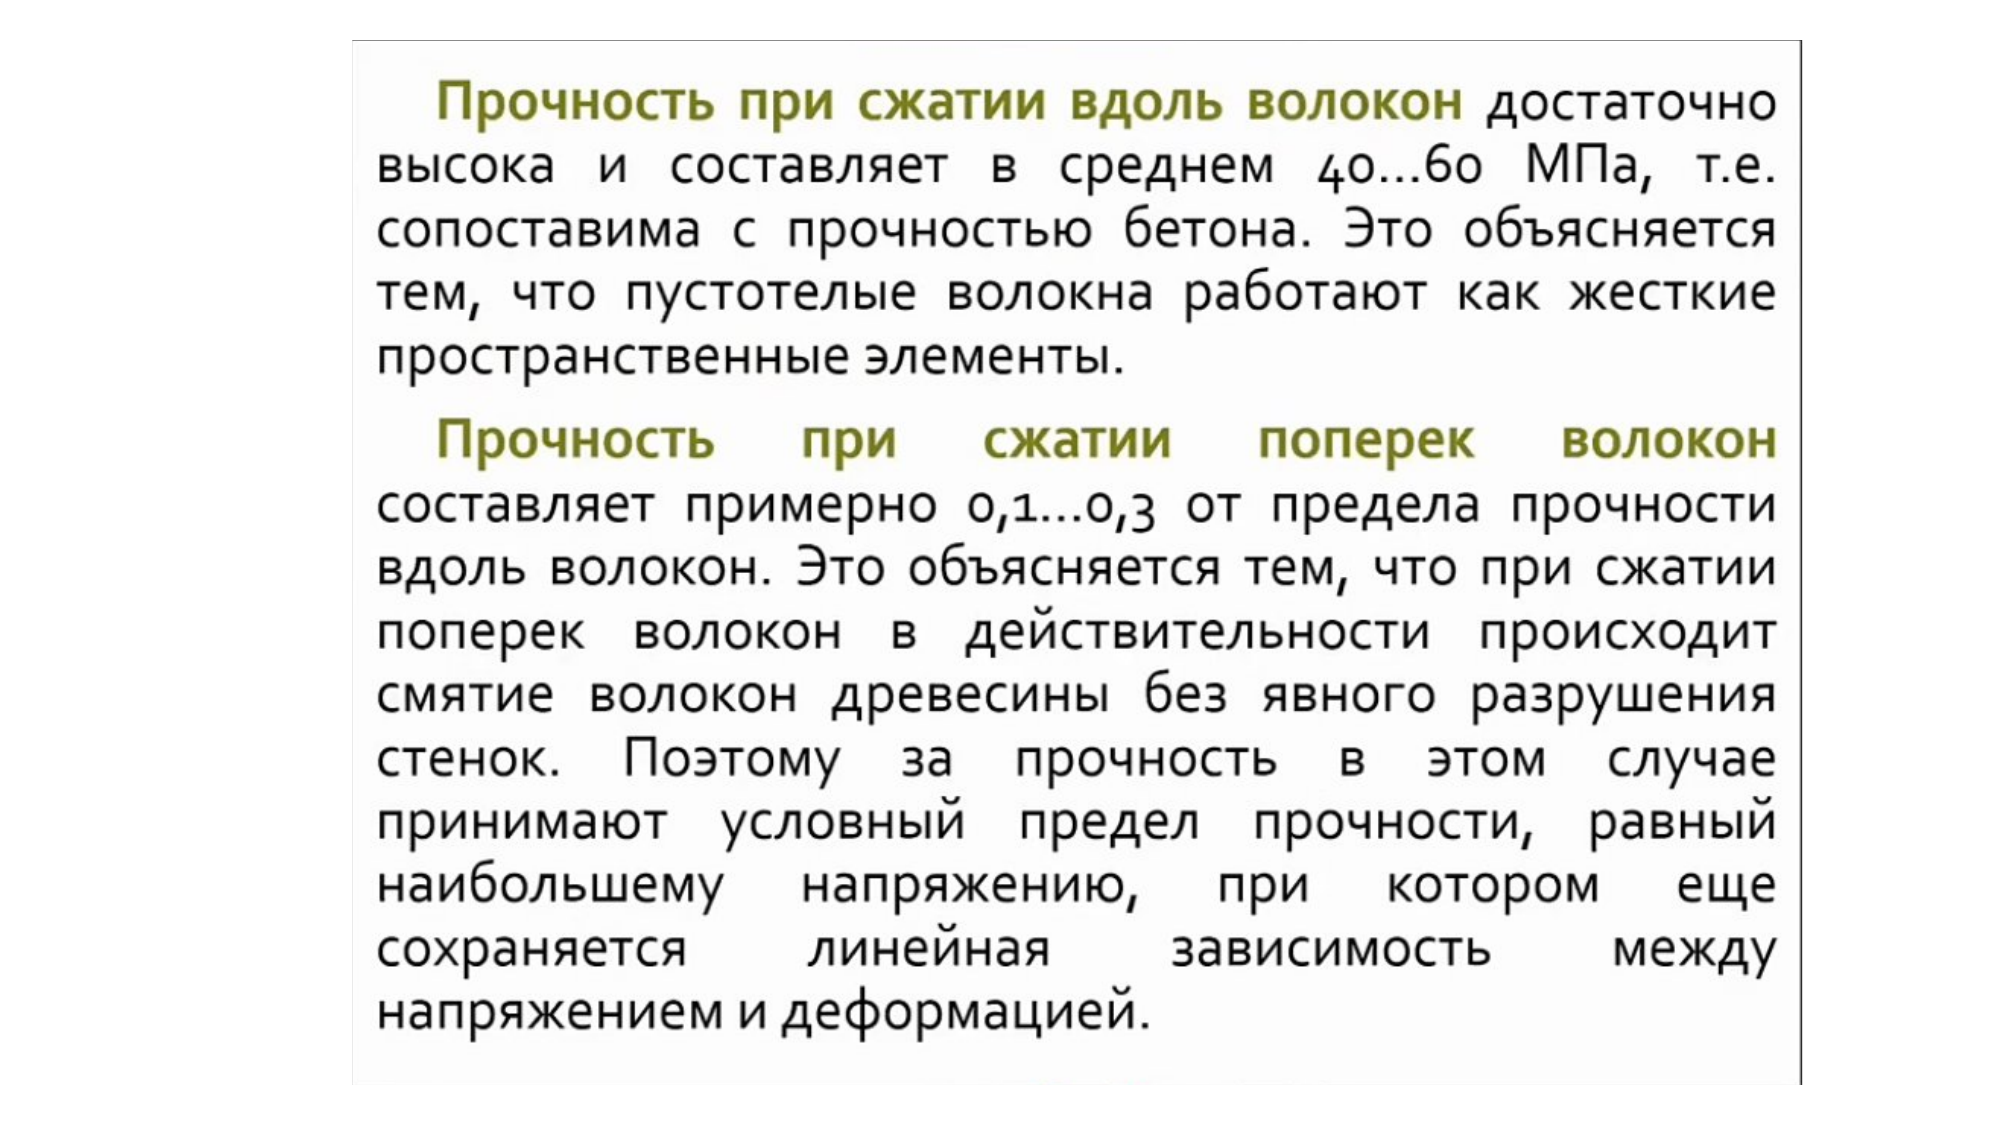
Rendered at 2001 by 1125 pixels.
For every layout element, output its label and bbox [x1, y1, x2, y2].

picture [352, 40, 1803, 1085]
